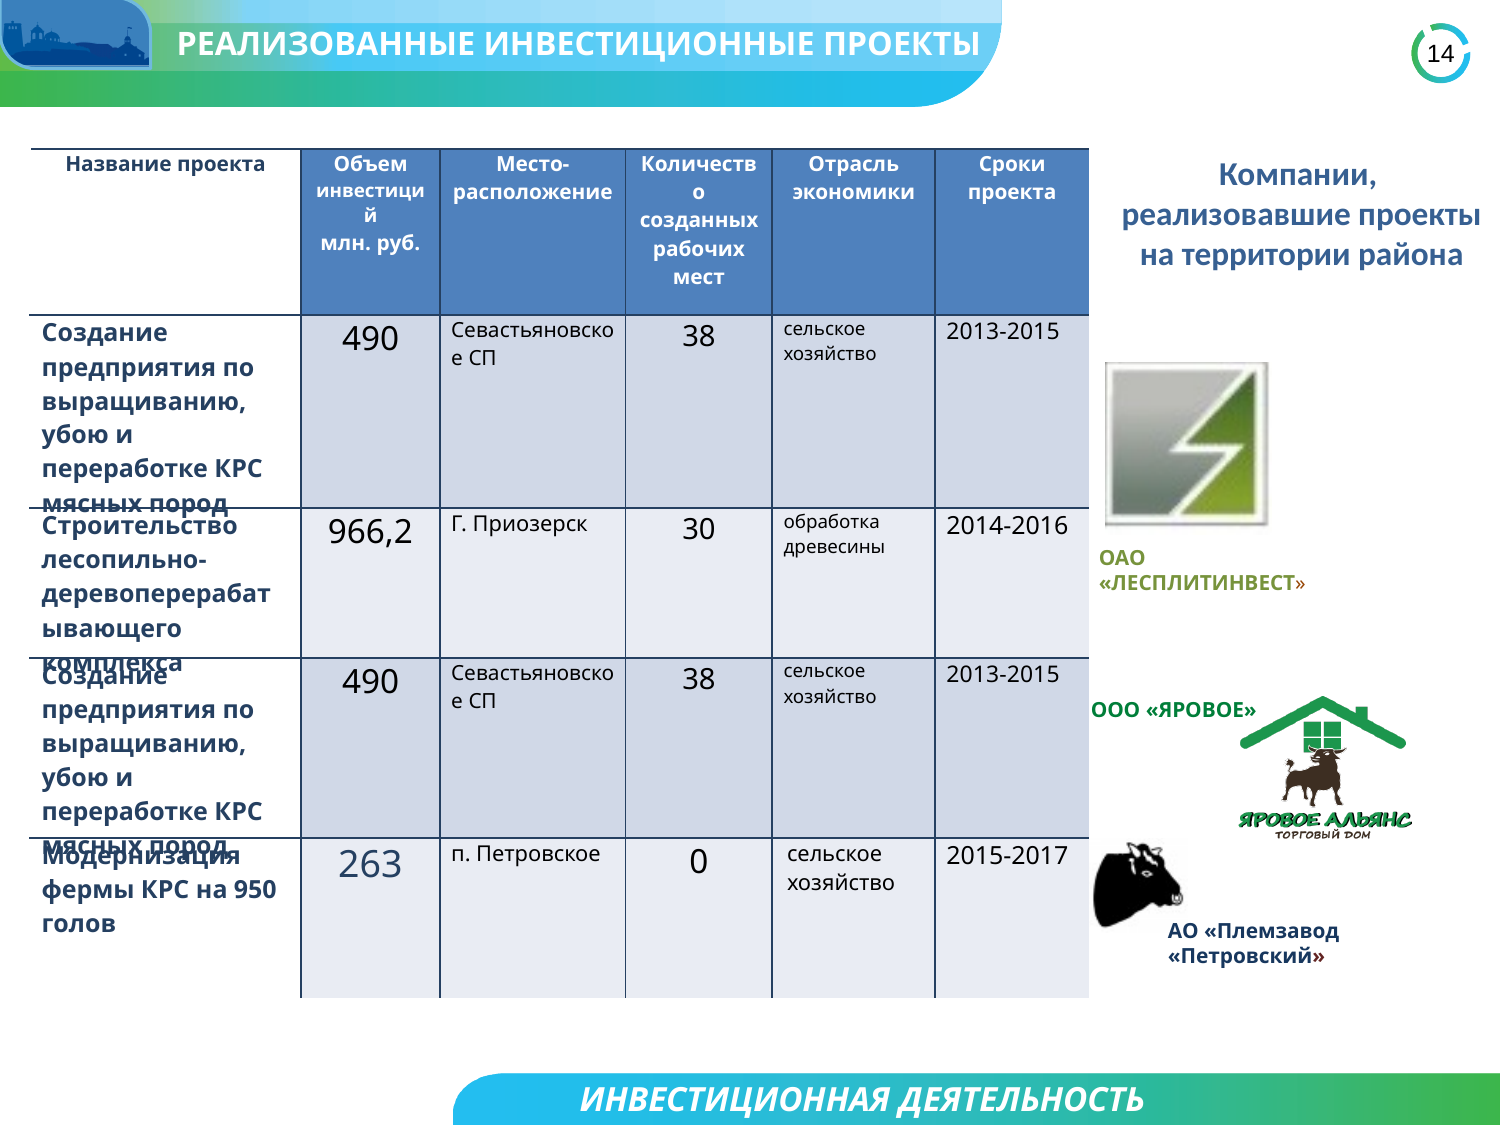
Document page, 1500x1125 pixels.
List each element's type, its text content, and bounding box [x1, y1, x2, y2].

table_cell 38 [626, 659, 771, 837]
table_cell сельское хозяйство [773, 659, 934, 837]
table_cell сельское хозяйство [773, 316, 934, 507]
table_cell 2014-2016 [936, 509, 1089, 657]
table_cell 263 [302, 839, 439, 998]
table_cell Модернизация фермы КРС на 950 голов [31, 839, 300, 998]
picture [1089, 838, 1189, 933]
table_cell Севастьяновское СП [441, 316, 625, 507]
table_header Отрасль экономики [773, 150, 934, 314]
table_cell Севастьяновское СП [441, 659, 625, 837]
table_cell 0 [626, 839, 771, 998]
text_box Компании, реализовавшие проекты на территории района [1106, 144, 1497, 280]
table_cell Создание предприятия по выращиванию, убою и переработке КРС мясных пород [31, 316, 300, 507]
table_cell 2015-2017 [936, 839, 1089, 998]
text_box [0, 0, 153, 71]
table_cell Г. Приозерск [441, 509, 625, 657]
table_cell 2013-2015 [936, 316, 1089, 507]
picture [1104, 361, 1272, 535]
picture [0, 0, 1471, 107]
text_box ООО «ЯРОВОЕ» [1090, 696, 1236, 739]
picture [1161, 1073, 1500, 1125]
table_cell 490 [302, 316, 439, 507]
text_box ИНВЕСТИЦИОННАЯ ДЕЯТЕЛЬНОСТЬ [564, 1070, 1161, 1125]
table_cell 490 [302, 659, 439, 837]
table_cell обработка древесины [773, 509, 934, 657]
table_cell 38 [626, 316, 771, 507]
table_cell сельское хозяйство [773, 839, 934, 998]
table_header Количество созданных рабочих мест [626, 150, 771, 314]
table_cell 30 [626, 509, 771, 657]
table_cell 2013-2015 [936, 659, 1089, 837]
table_header Объем инвестиций млн. руб. [302, 150, 439, 314]
table_header Место-расположение [441, 150, 625, 314]
table_cell п. Петровское [441, 839, 625, 998]
table_cell Строительство лесопильно-деревоперерабатывающего комплекса [31, 509, 300, 657]
table_header Название проекта [31, 150, 300, 314]
table_cell Создание предприятия по выращиванию, убою и переработке КРС мясных пород [31, 659, 300, 837]
text_box ОАО «ЛЕСПЛИТИНВЕСТ» [1098, 544, 1325, 566]
table_cell 966,2 [302, 509, 439, 657]
picture [1237, 696, 1412, 839]
text_box АО «Племзавод «Петровский» [1167, 917, 1451, 948]
table_header Сроки проекта [936, 150, 1089, 314]
picture [453, 1073, 564, 1125]
text_box РЕАЛИЗОВАННЫЕ ИНВЕСТИЦИОННЫЕ ПРОЕКТЫ [161, 16, 996, 70]
